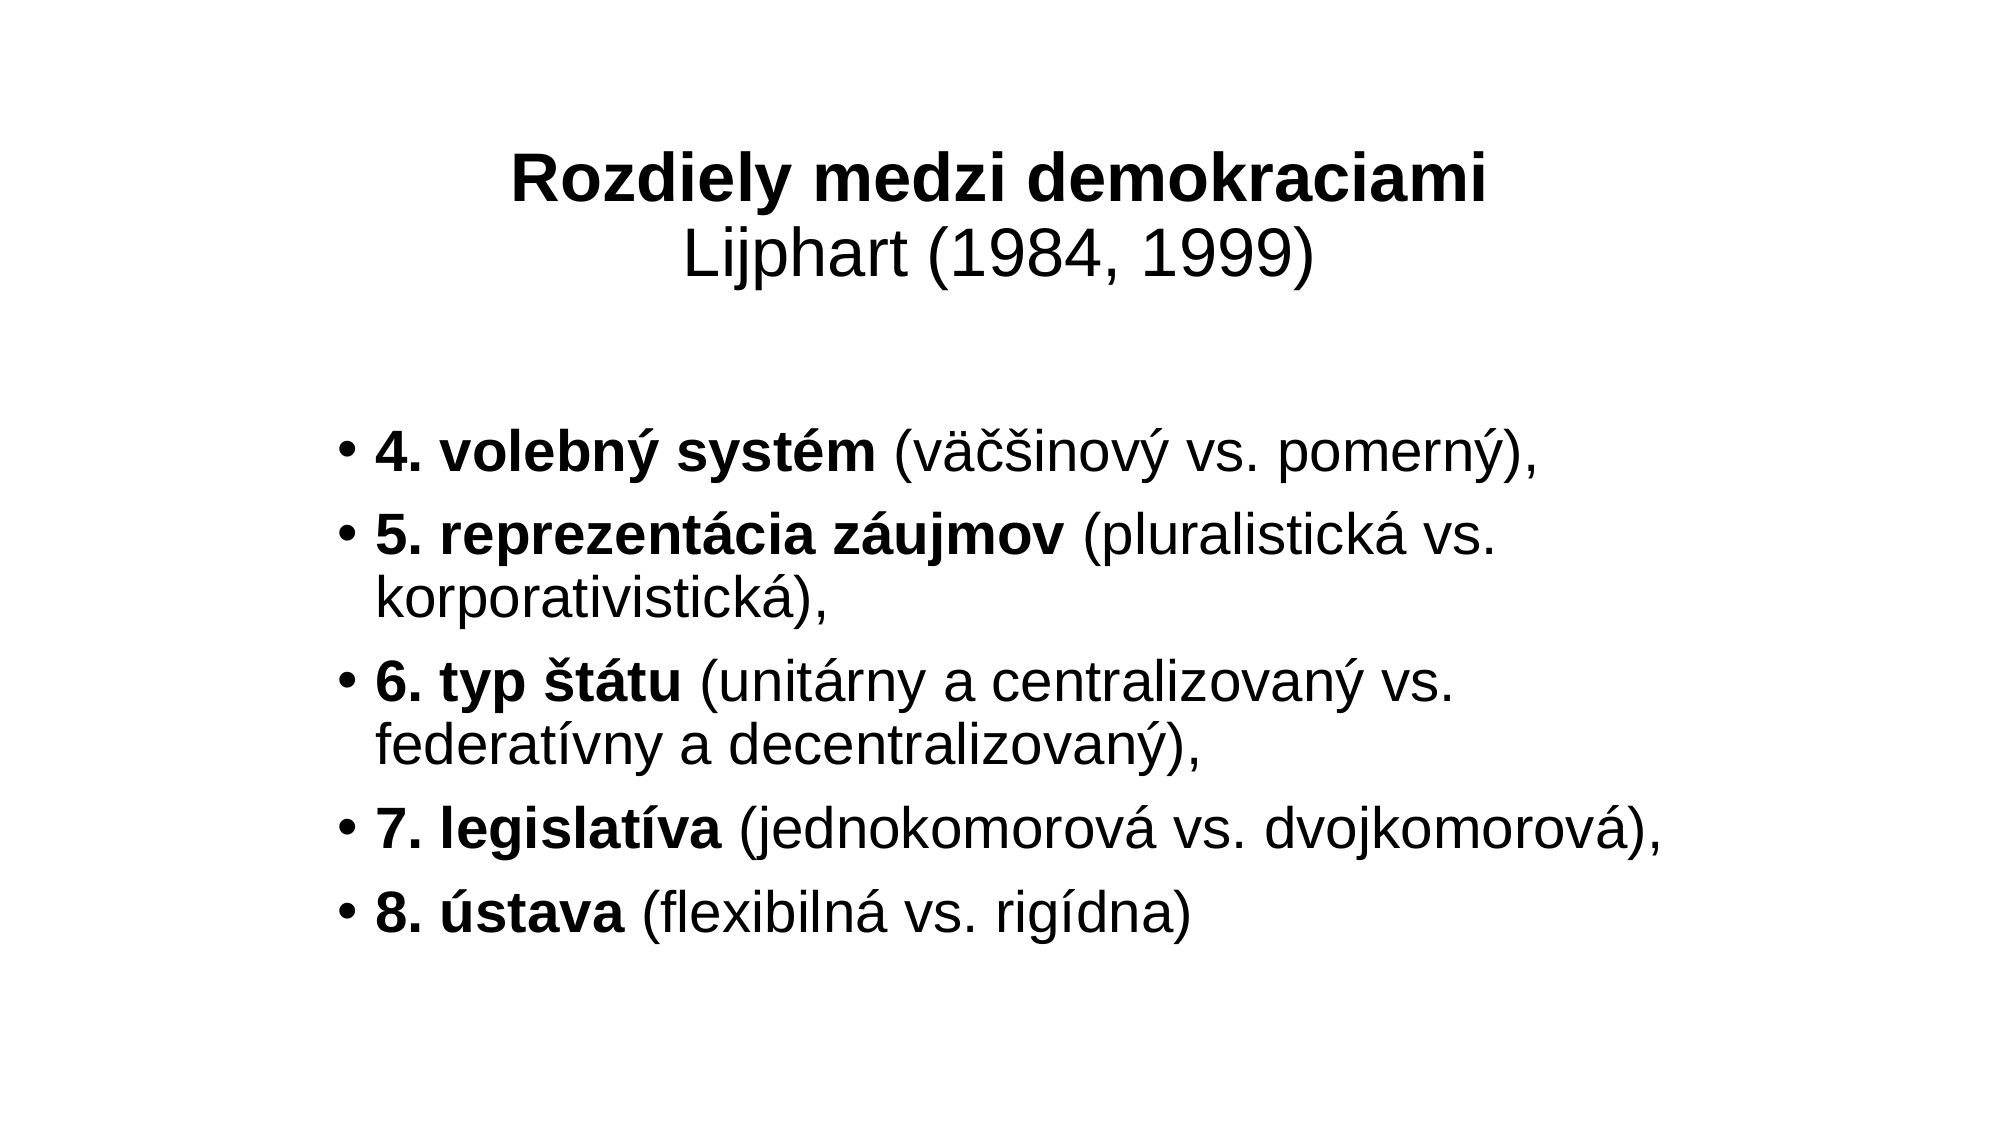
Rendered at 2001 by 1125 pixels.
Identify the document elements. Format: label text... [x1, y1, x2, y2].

list 4. volebný systém (väčšinový vs. pomerný), 5. reprezentácia záujmov (pluralistická vs. korporativistická), 6. typ štátu (unitárny a centralizovaný vs. federatívny a decentralizovaný), 7. legislatíva (jednokomorová vs. dvojkomorová), 8. ústava (flexibilná vs. rigídna) [322, 322, 1733, 1014]
title Rozdiely medzi demokraciami Lijphart (1984, 1999) [137, 59, 1863, 300]
